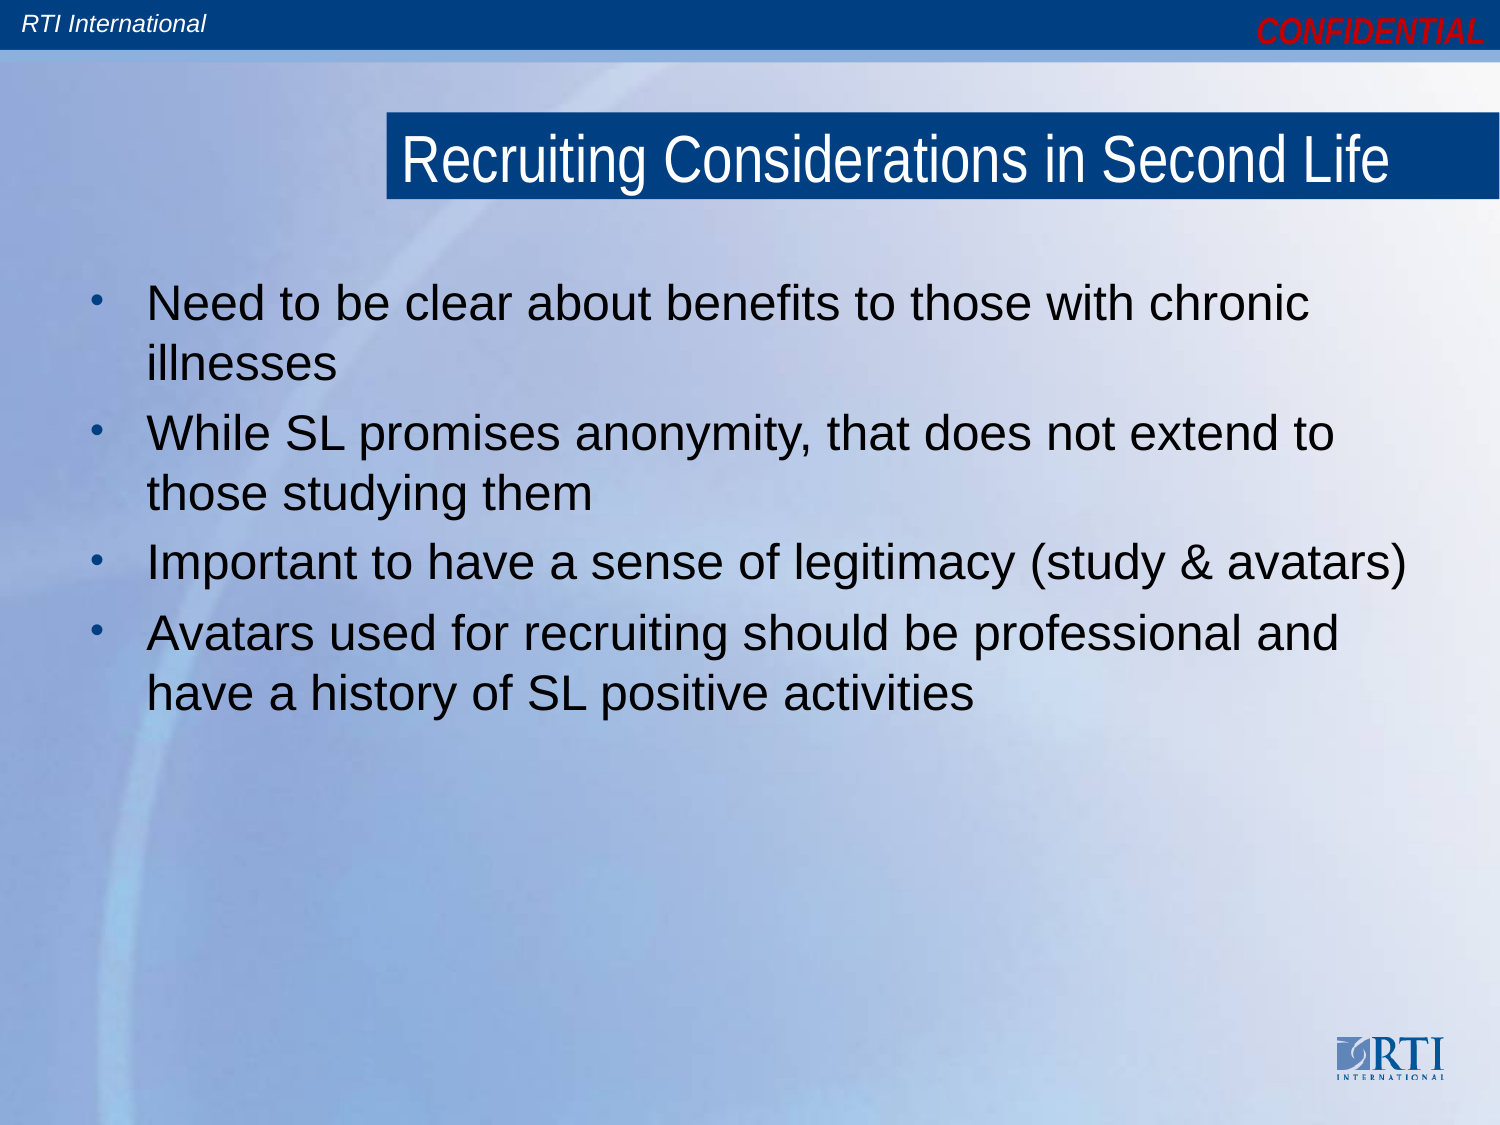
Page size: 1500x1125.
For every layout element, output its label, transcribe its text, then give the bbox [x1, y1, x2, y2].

picture [0, 63, 1500, 1125]
title Recruiting Considerations in Second Life [386, 111, 1500, 200]
list Need to be clear about benefits to those with chronic illnesses While SL promises anonymity, that does not extend to those studying them Important to have a sense of legitimacy (study & avatars) Avatars used for recruiting should be professional and have a history of SL positive activities [74, 262, 1426, 1006]
